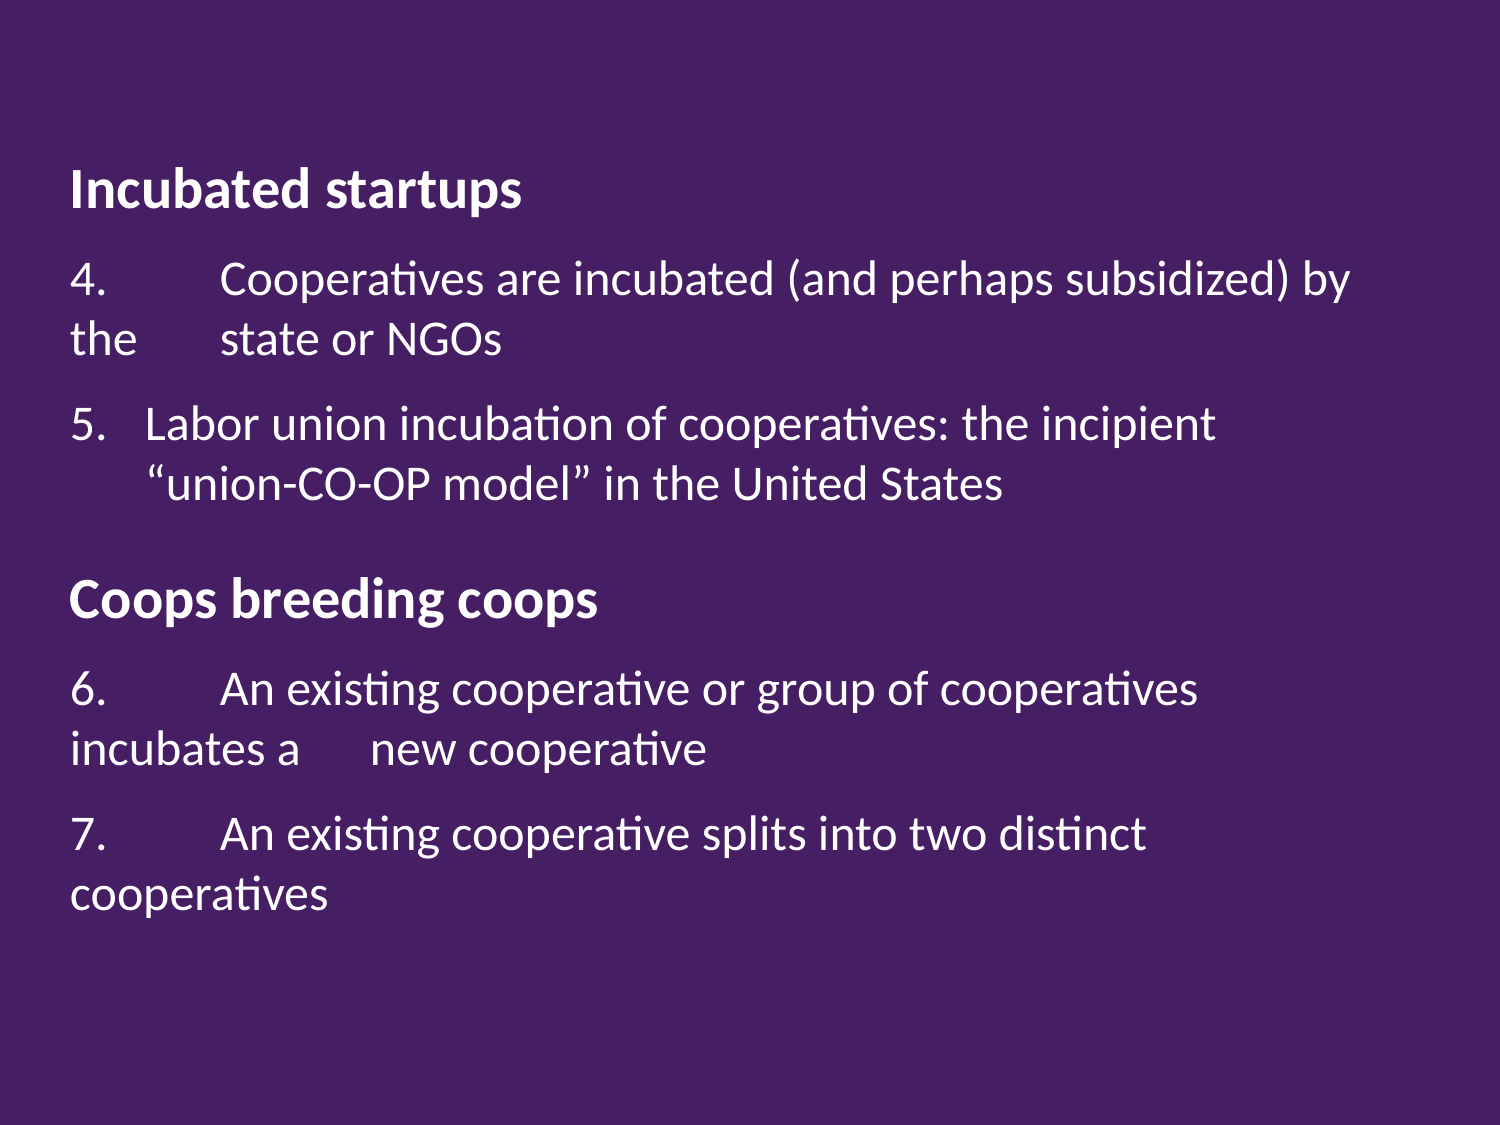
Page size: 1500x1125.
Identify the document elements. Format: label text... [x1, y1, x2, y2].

text_box Incubated startups 4. Cooperatives are incubated (and perhaps subsidized) by the state or NGOs Labor union incubation of cooperatives: the incipient “union-CO-OP model” in the United States Coops breeding coops 6. An existing cooperative or group of cooperatives incubates a new cooperative 7. An existing cooperative splits into two distinct cooperatives [24, 127, 1438, 966]
